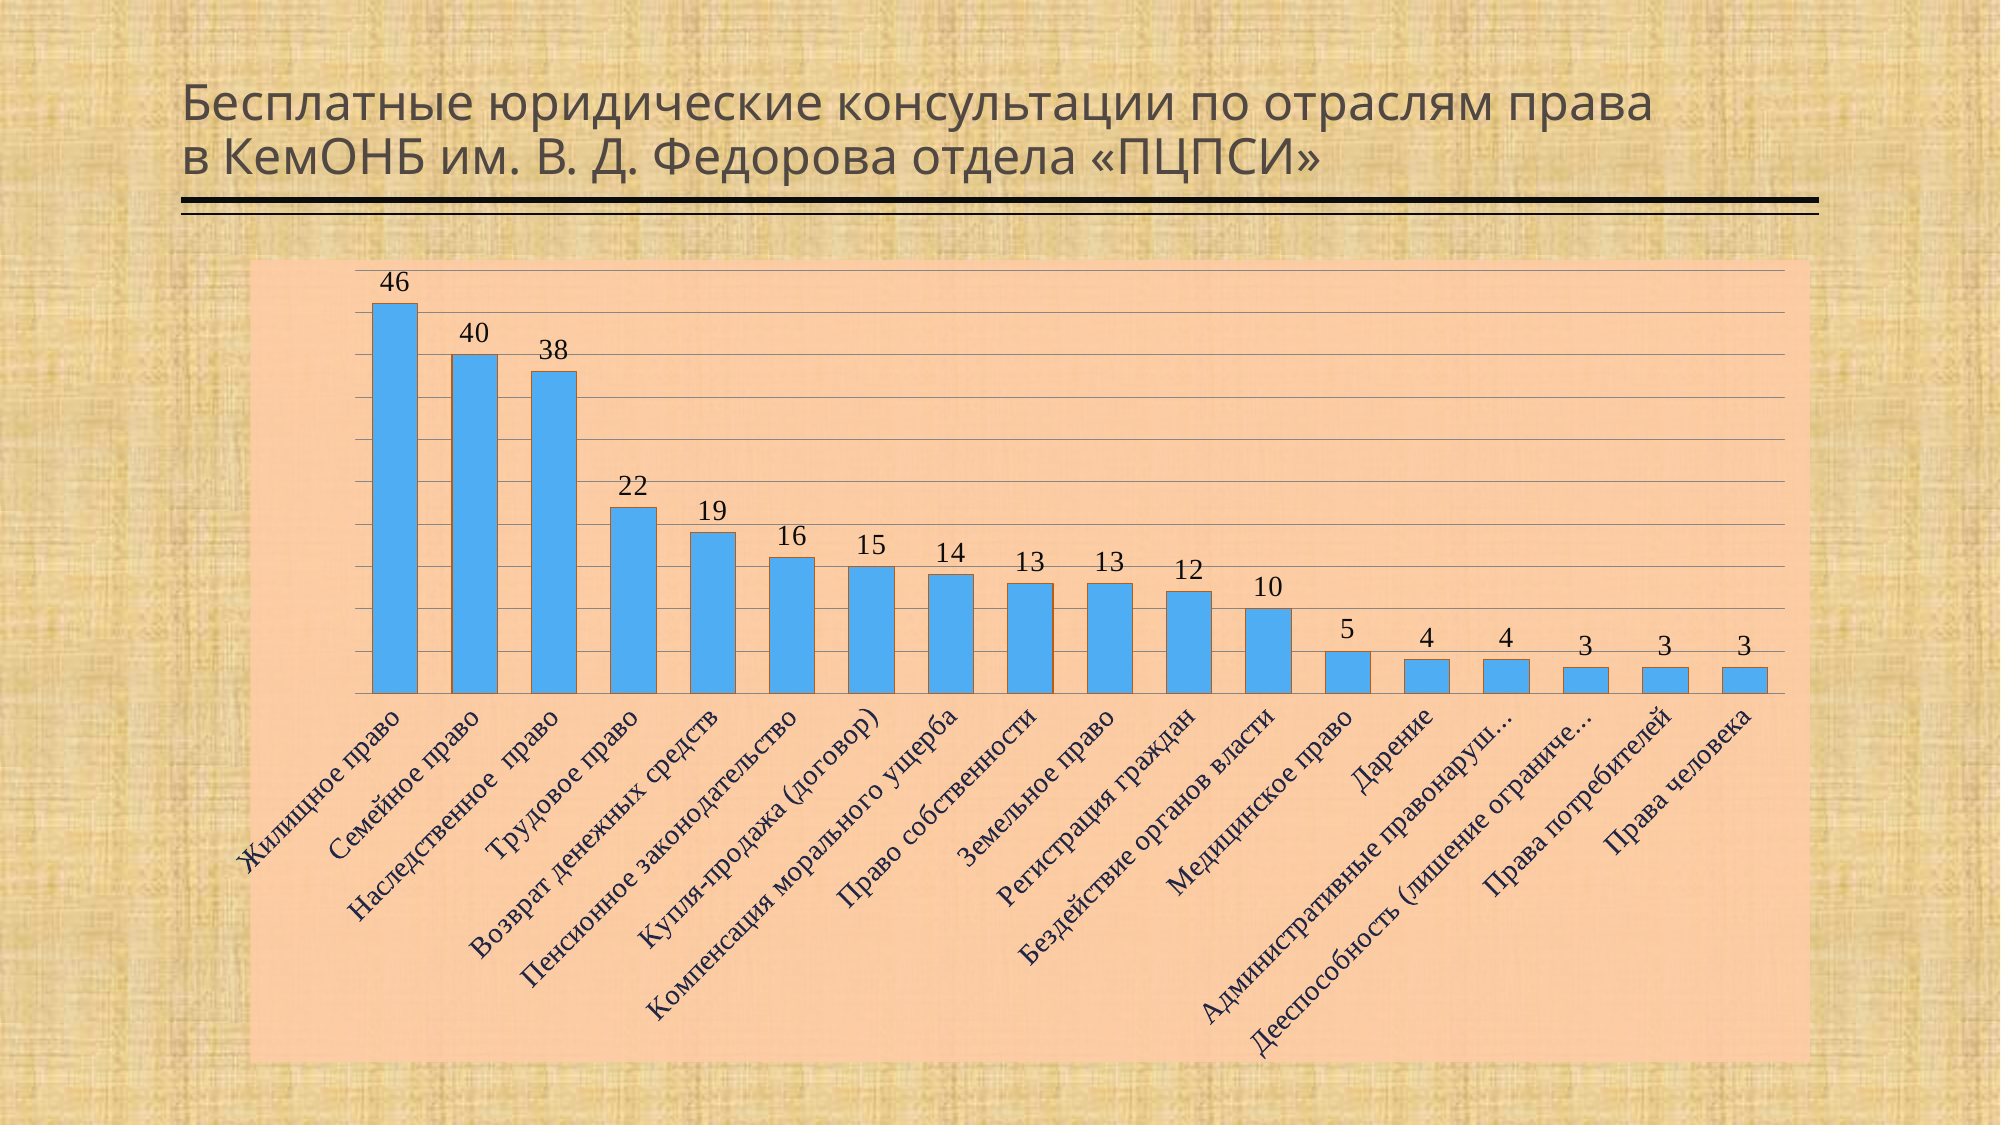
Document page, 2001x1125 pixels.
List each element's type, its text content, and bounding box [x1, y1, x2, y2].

picture [0, 0, 2001, 1125]
title Бесплатные юридические консультации по отраслям права в КемОНБ им. В. Д. Федорова отдела «ПЦПСИ» [181, 12, 1819, 193]
chart [229, 259, 1811, 1062]
